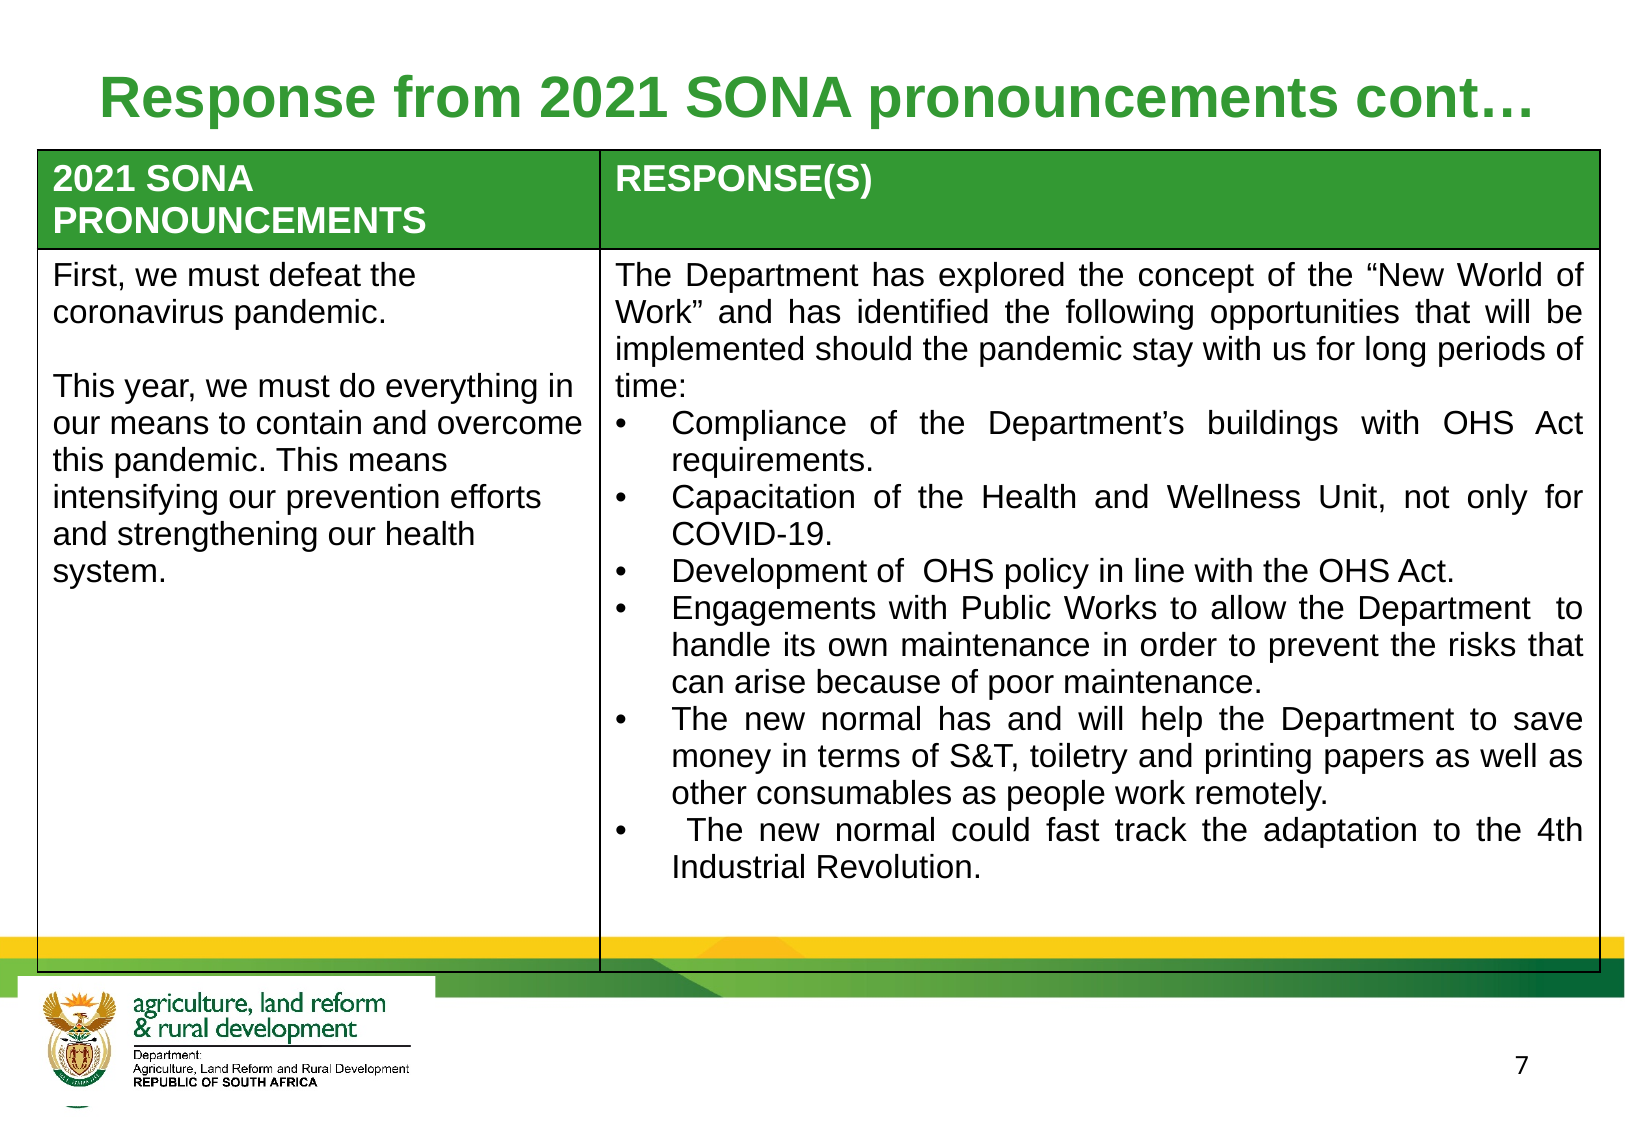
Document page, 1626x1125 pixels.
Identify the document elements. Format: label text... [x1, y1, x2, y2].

picture [0, 909, 1625, 1125]
table_cell First, we must defeat the coronavirus pandemic. This year, we must do everything in our means to contain and overcome this pandemic. This means intensifying our prevention efforts and strengthening our health system. [38, 250, 599, 971]
table_cell The Department has explored the concept of the “New World of Work” and has identified the following opportunities that will be implemented should the pandemic stay with us for long periods of time: Compliance of the Department’s buildings with OHS Act requirements. Capacitation of the Health and Wellness Unit, not only for COVID-19. Development of OHS policy in line with the OHS Act. Engagements with Public Works to allow the Department to handle its own maintenance in order to prevent the risks that can arise because of poor maintenance. The new normal has and will help the Department to save money in terms of S&T, toiletry and printing papers as well as other consumables as people work remotely. The new normal could fast track the adaptation to the 4th Industrial Revolution. [601, 250, 1599, 971]
table_header 2021 SONA PRONOUNCEMENTS [38, 151, 599, 248]
title Response from 2021 SONA pronouncements cont… [37, 0, 1600, 149]
table_header RESPONSE(S) [601, 151, 1599, 248]
